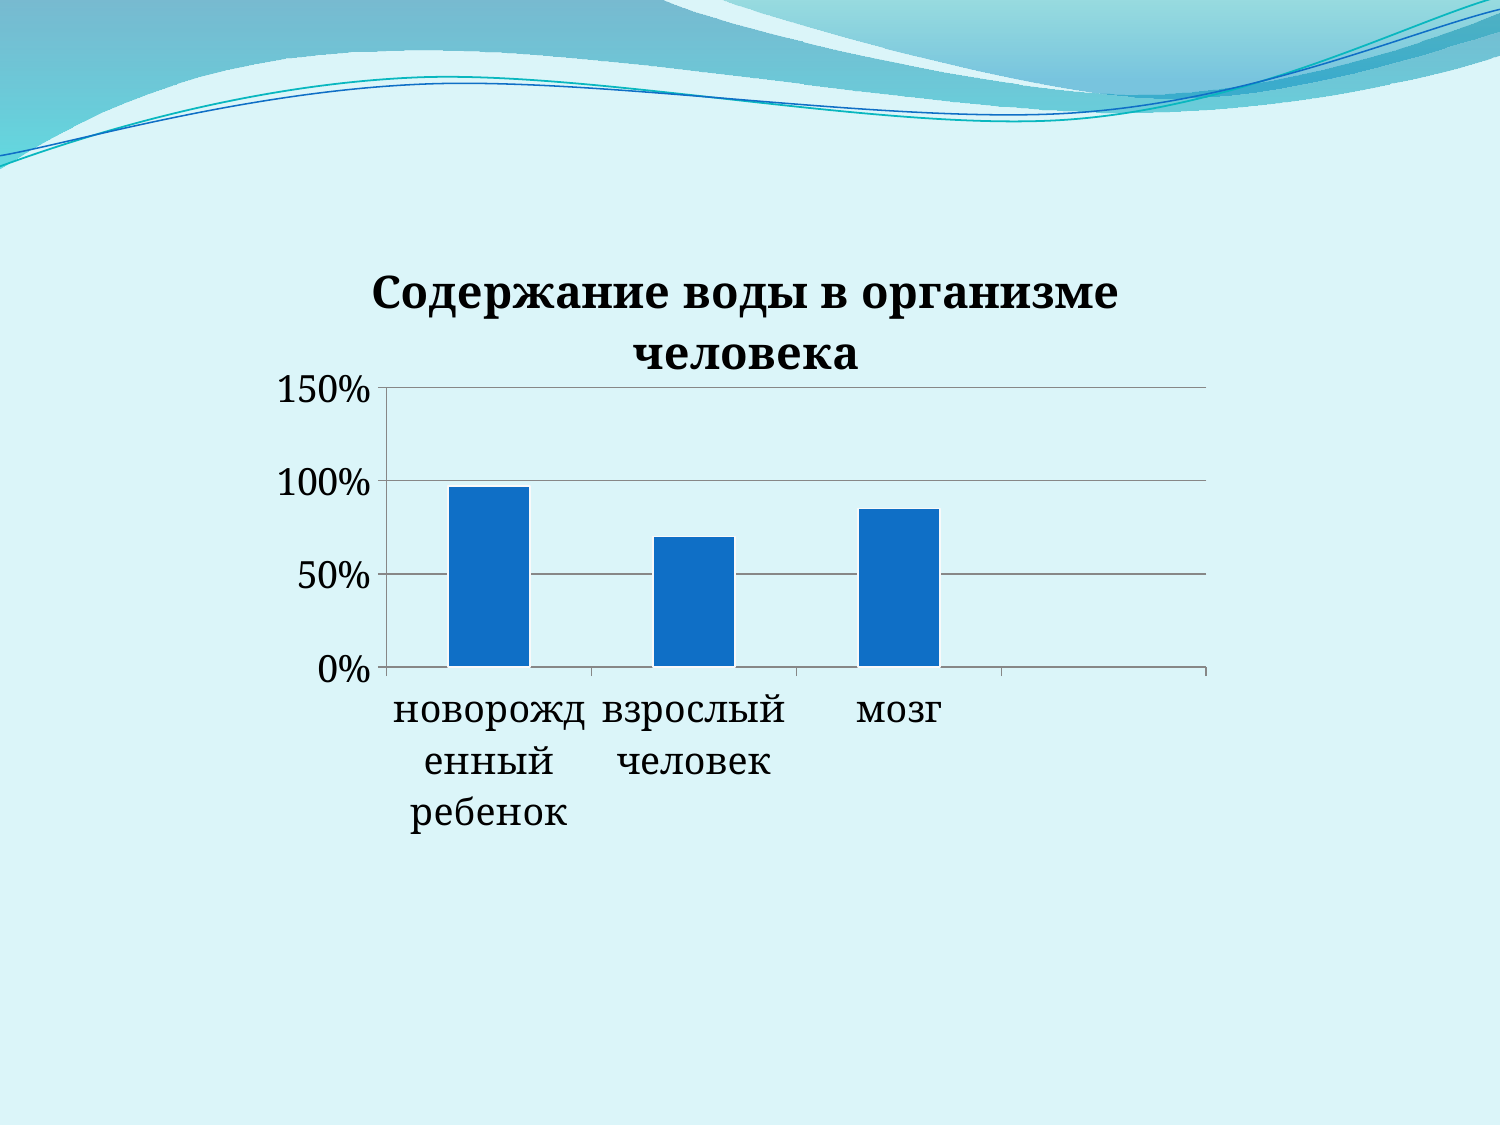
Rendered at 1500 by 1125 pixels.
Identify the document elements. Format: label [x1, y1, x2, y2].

chart [245, 222, 1247, 1044]
